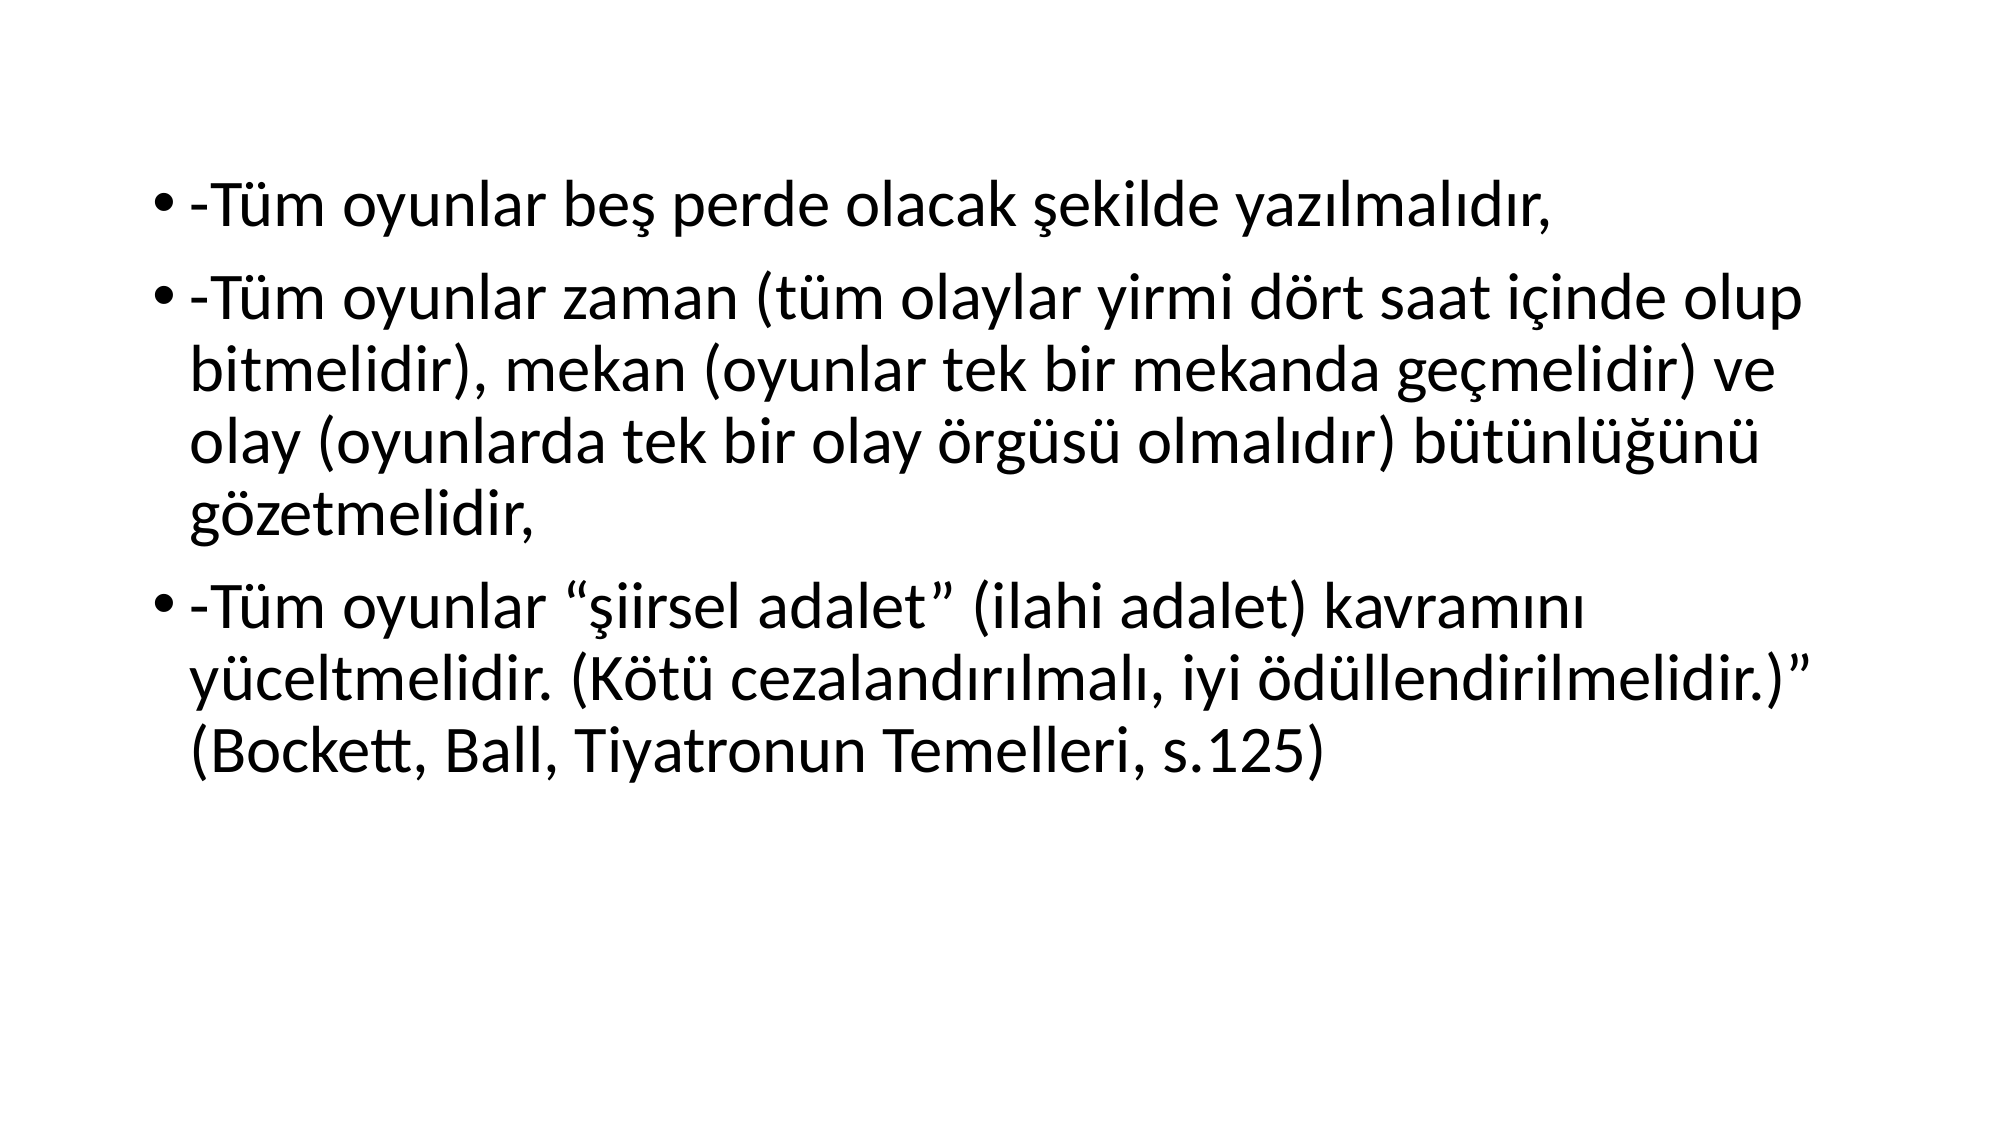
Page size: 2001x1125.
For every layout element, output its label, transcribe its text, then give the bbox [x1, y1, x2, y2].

list -Tüm oyunlar beş perde olacak şekilde yazılmalıdır, -Tüm oyunlar zaman (tüm olaylar yirmi dört saat içinde olup bitmelidir), mekan (oyunlar tek bir mekanda geçmelidir) ve olay (oyunlarda tek bir olay örgüsü olmalıdır) bütünlüğünü gözetmelidir, -Tüm oyunlar “şiirsel adalet” (ilahi adalet) kavramını yüceltmelidir. (Kötü cezalandırılmalı, iyi ödüllendirilmelidir.)” (Bockett, Ball, Tiyatronun Temelleri, s.125) [137, 161, 1863, 1014]
